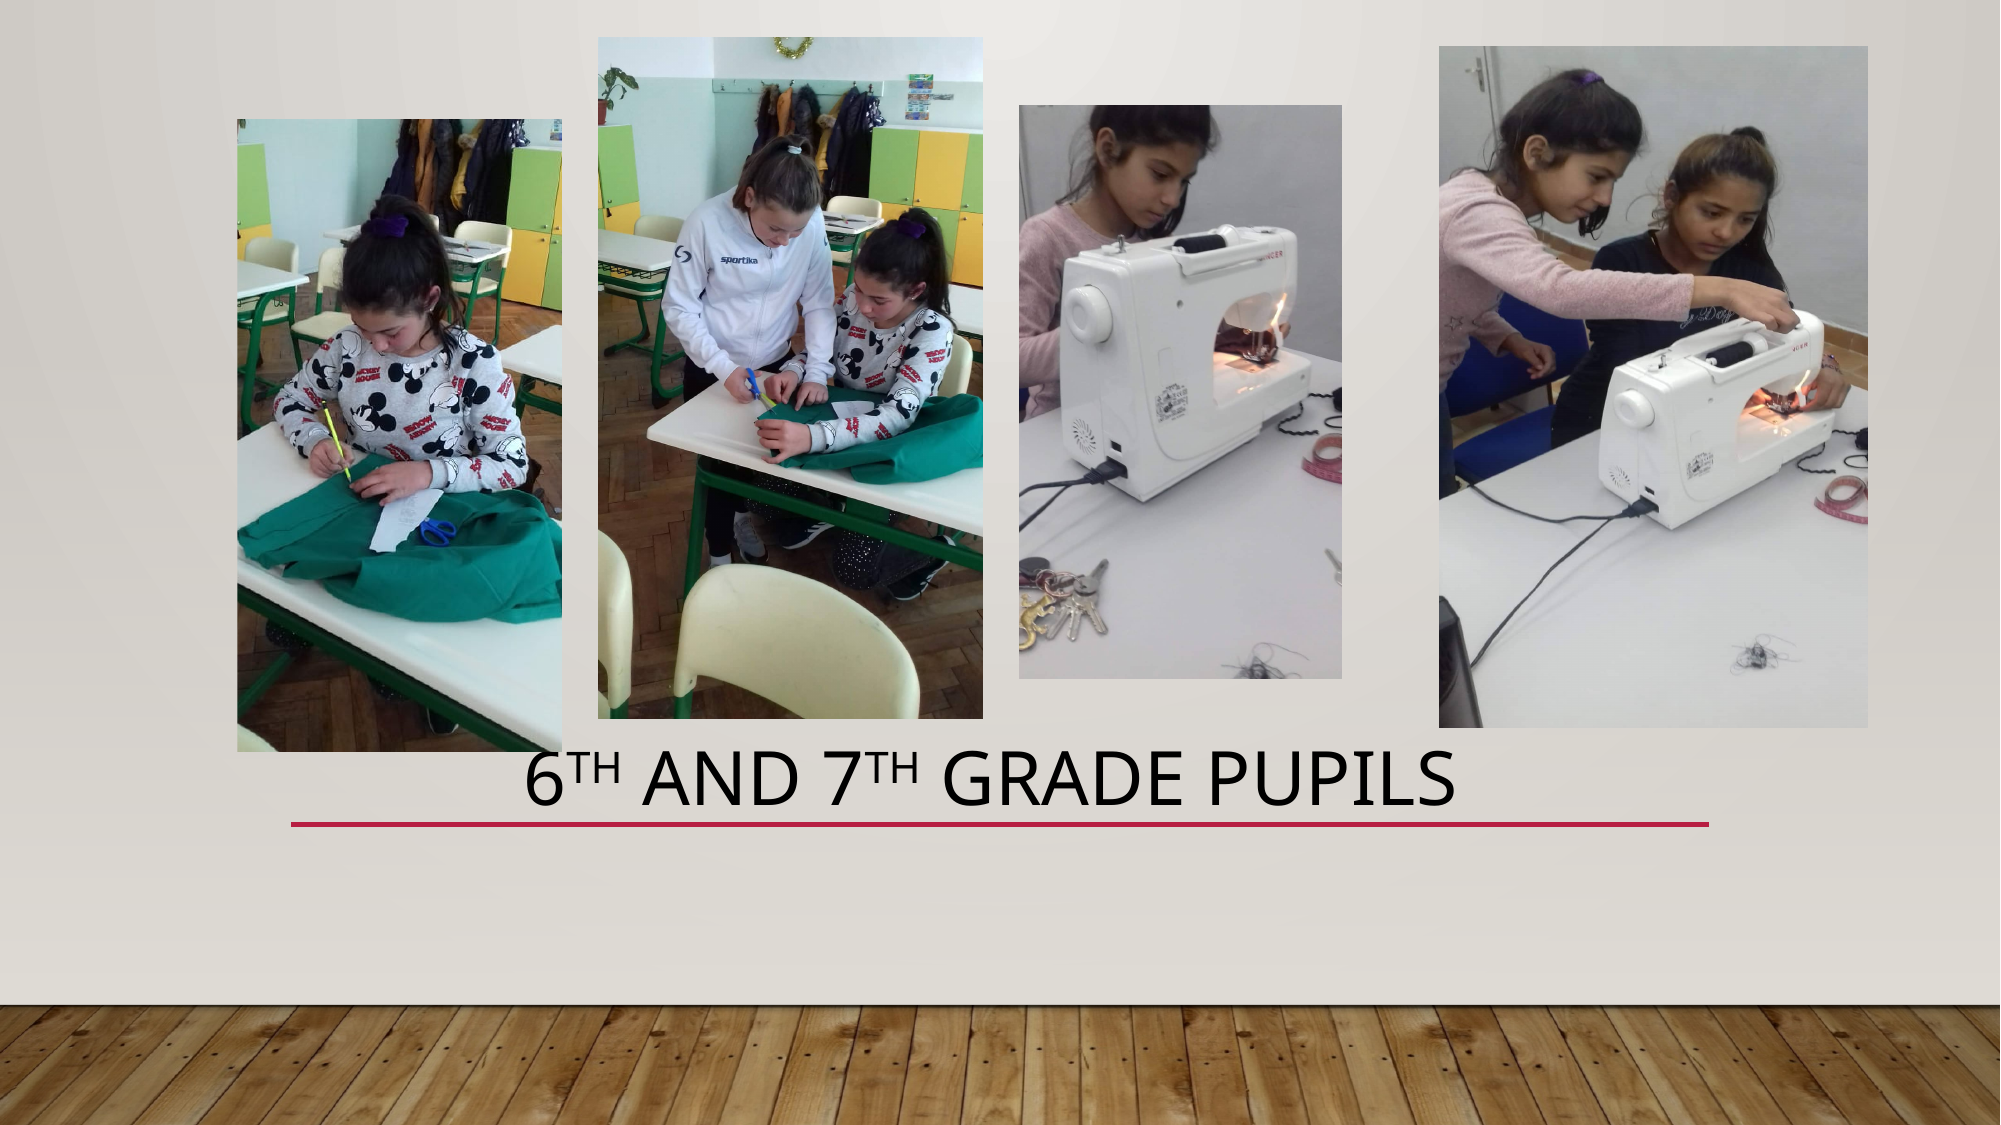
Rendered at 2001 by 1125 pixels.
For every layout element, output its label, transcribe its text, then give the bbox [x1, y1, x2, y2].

picture [1438, 46, 1869, 729]
picture [237, 119, 563, 753]
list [598, 36, 983, 720]
text_box [0, 0, 2000, 330]
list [1018, 105, 1342, 680]
picture [0, 1006, 2000, 1125]
title 6TH AND 7TH GRADE PUPILS [291, 731, 1710, 822]
text_box [0, 330, 2000, 1004]
